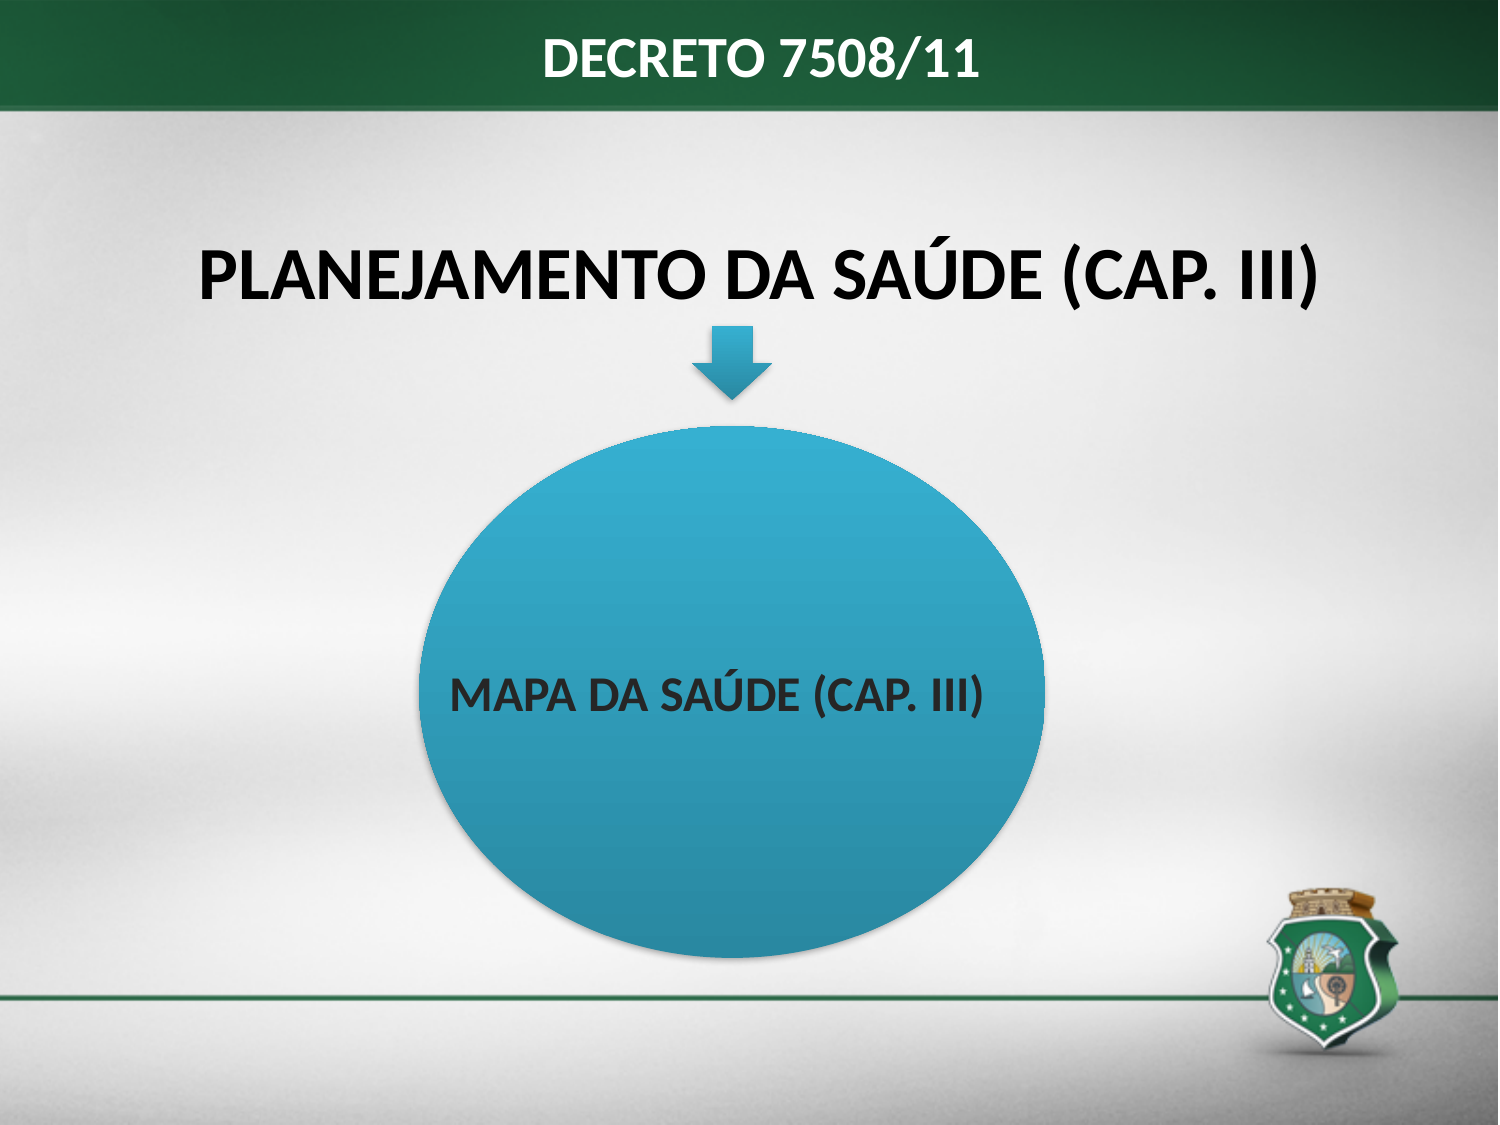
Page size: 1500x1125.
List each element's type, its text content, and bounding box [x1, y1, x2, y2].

text_box [422, 729, 1043, 958]
picture [0, 0, 1498, 1125]
text_box MAPA DA SAÚDE (CAP. III) [348, 654, 1087, 729]
text_box PLANEJAMENTO DA SAÚDE (CAP. III) [33, 216, 1487, 322]
text_box [422, 426, 1043, 654]
text_box [692, 326, 772, 401]
text_box DECRETO 7508/11 [35, 11, 1489, 97]
